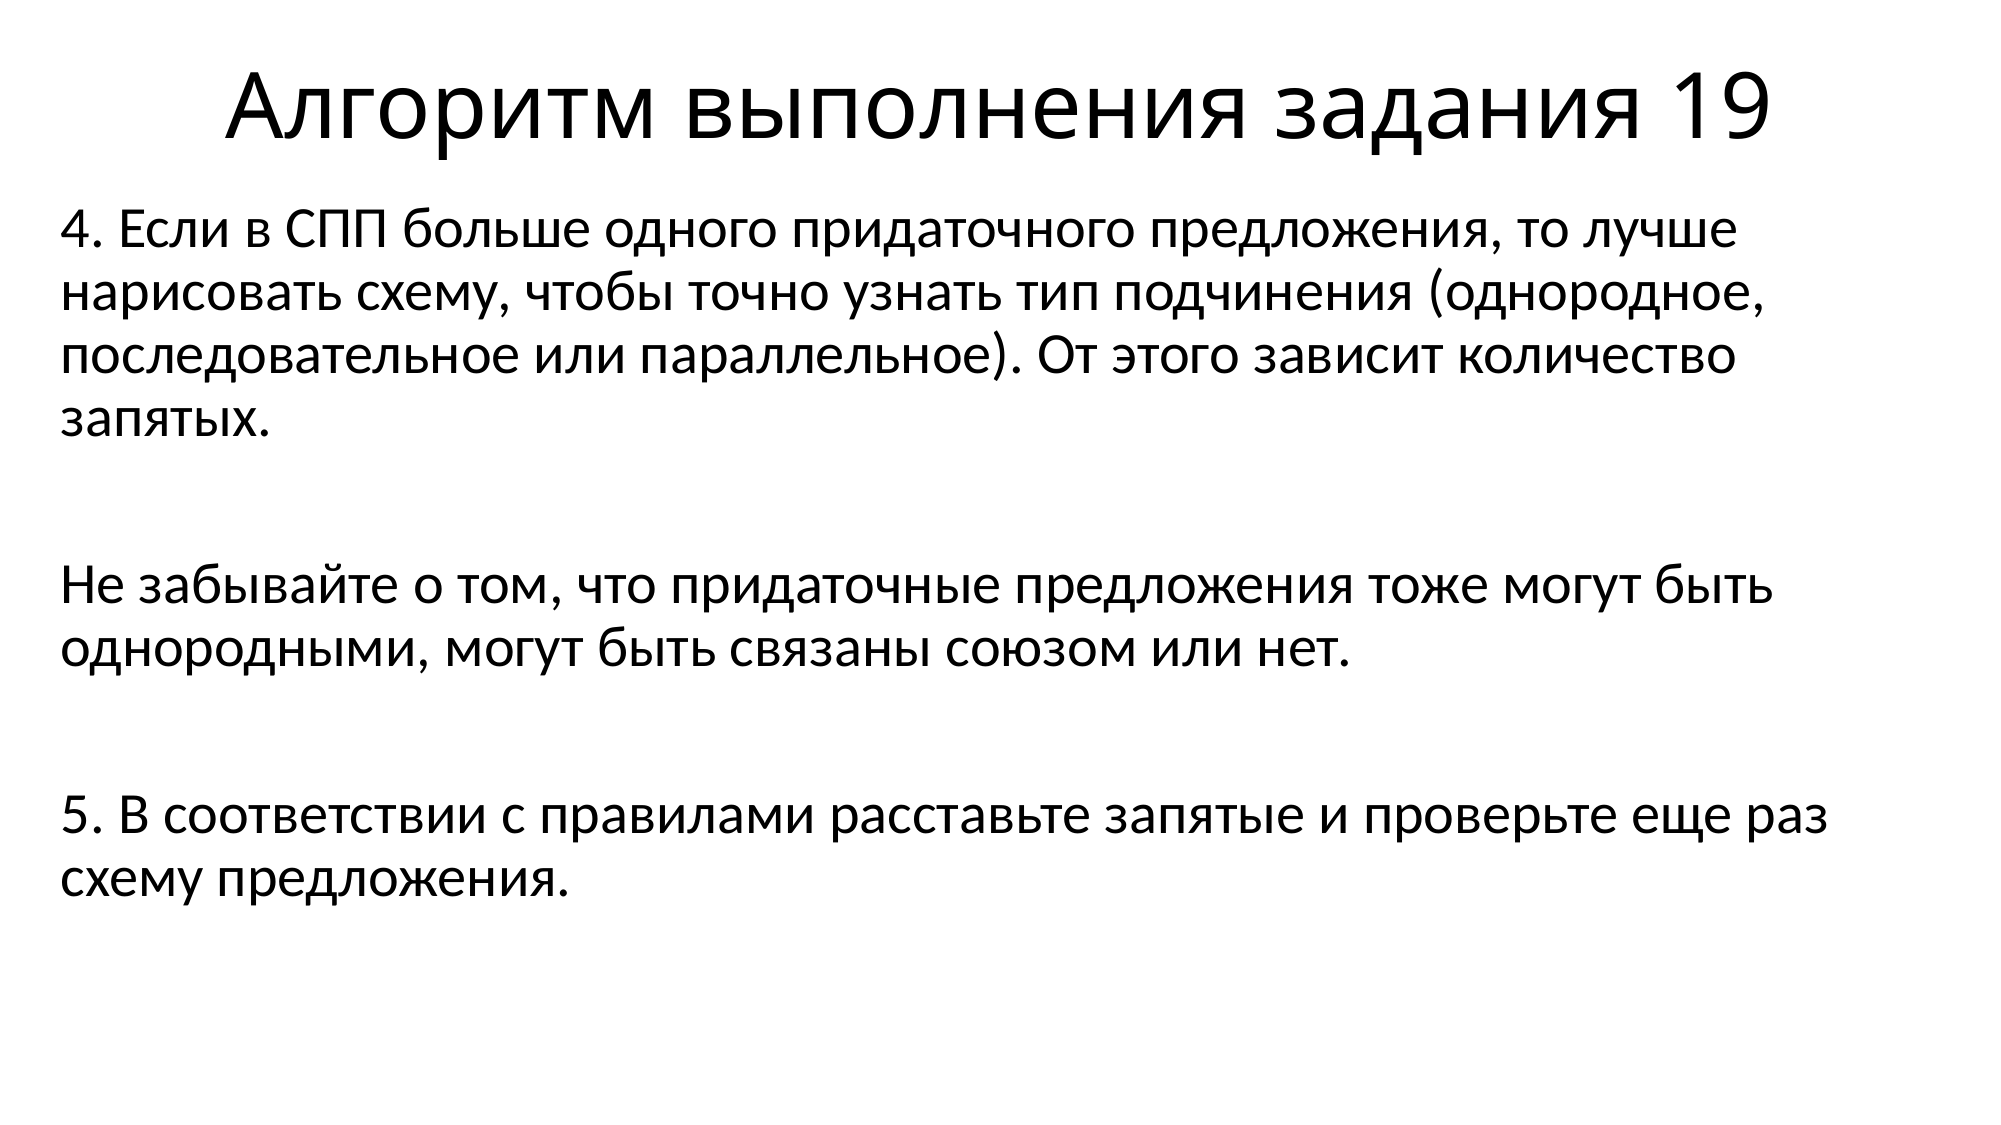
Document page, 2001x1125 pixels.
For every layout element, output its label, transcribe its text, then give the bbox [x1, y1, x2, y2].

title Алгоритм выполнения задания 19 [137, 0, 1863, 189]
list 4. Если в СПП больше одного придаточного предложения, то лучше нарисовать схему, чтобы точно узнать тип подчинения (однородное, последовательное или параллельное). От этого зависит количество запятых. Не забывайте о том, что придаточные предложения тоже могут быть однородными, могут быть связаны союзом или нет. 5. В соответствии с правилами расставьте запятые и проверьте еще раз схему предложения. [45, 189, 1950, 1077]
